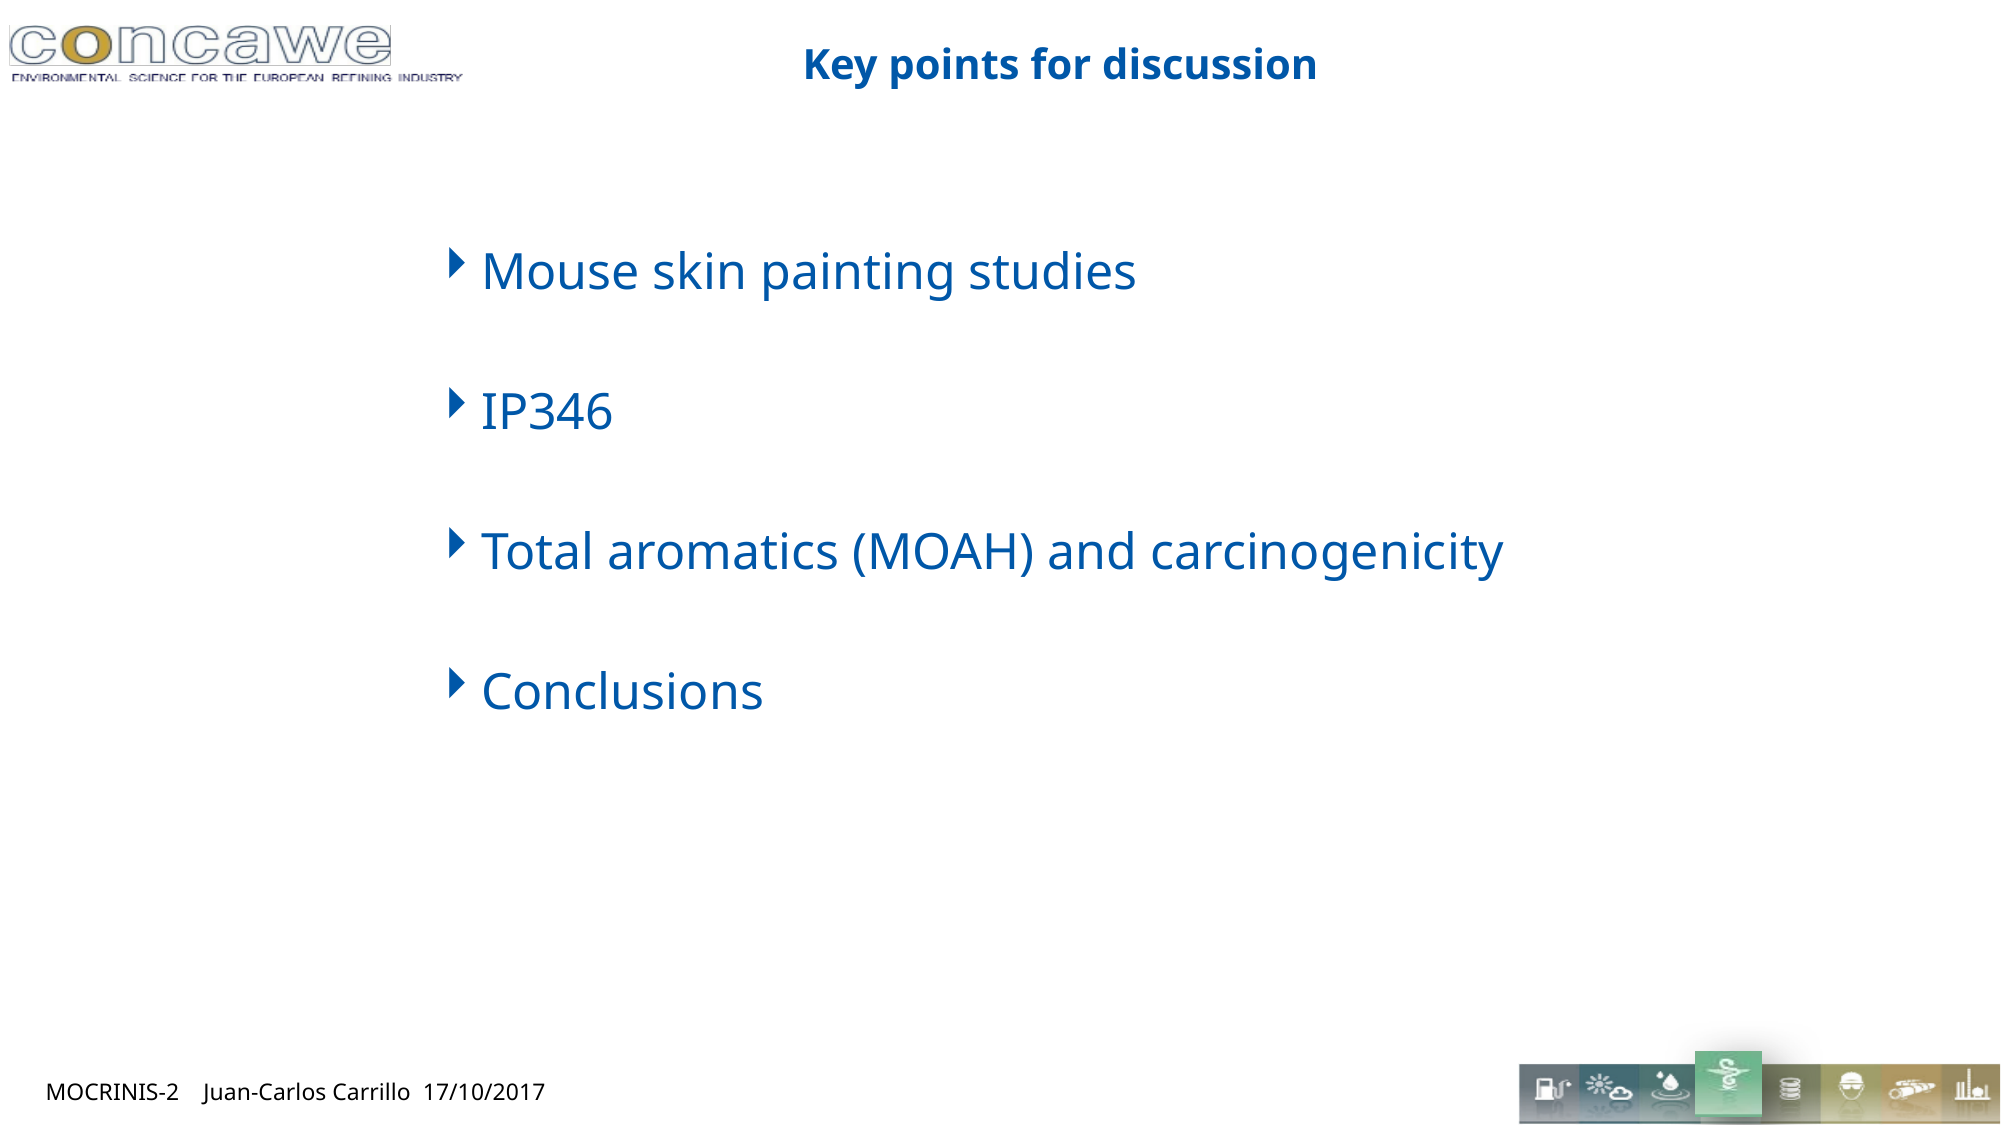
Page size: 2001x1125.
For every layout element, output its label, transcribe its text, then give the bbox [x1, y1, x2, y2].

picture [0, 25, 493, 90]
title Key points for discussion [493, 24, 1628, 102]
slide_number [30, 1070, 1252, 1091]
list Mouse skin painting studies IP346 Total aromatics (MOAH) and carcinogenicity Conclusions [343, 231, 1716, 1072]
picture [1518, 1051, 2001, 1125]
